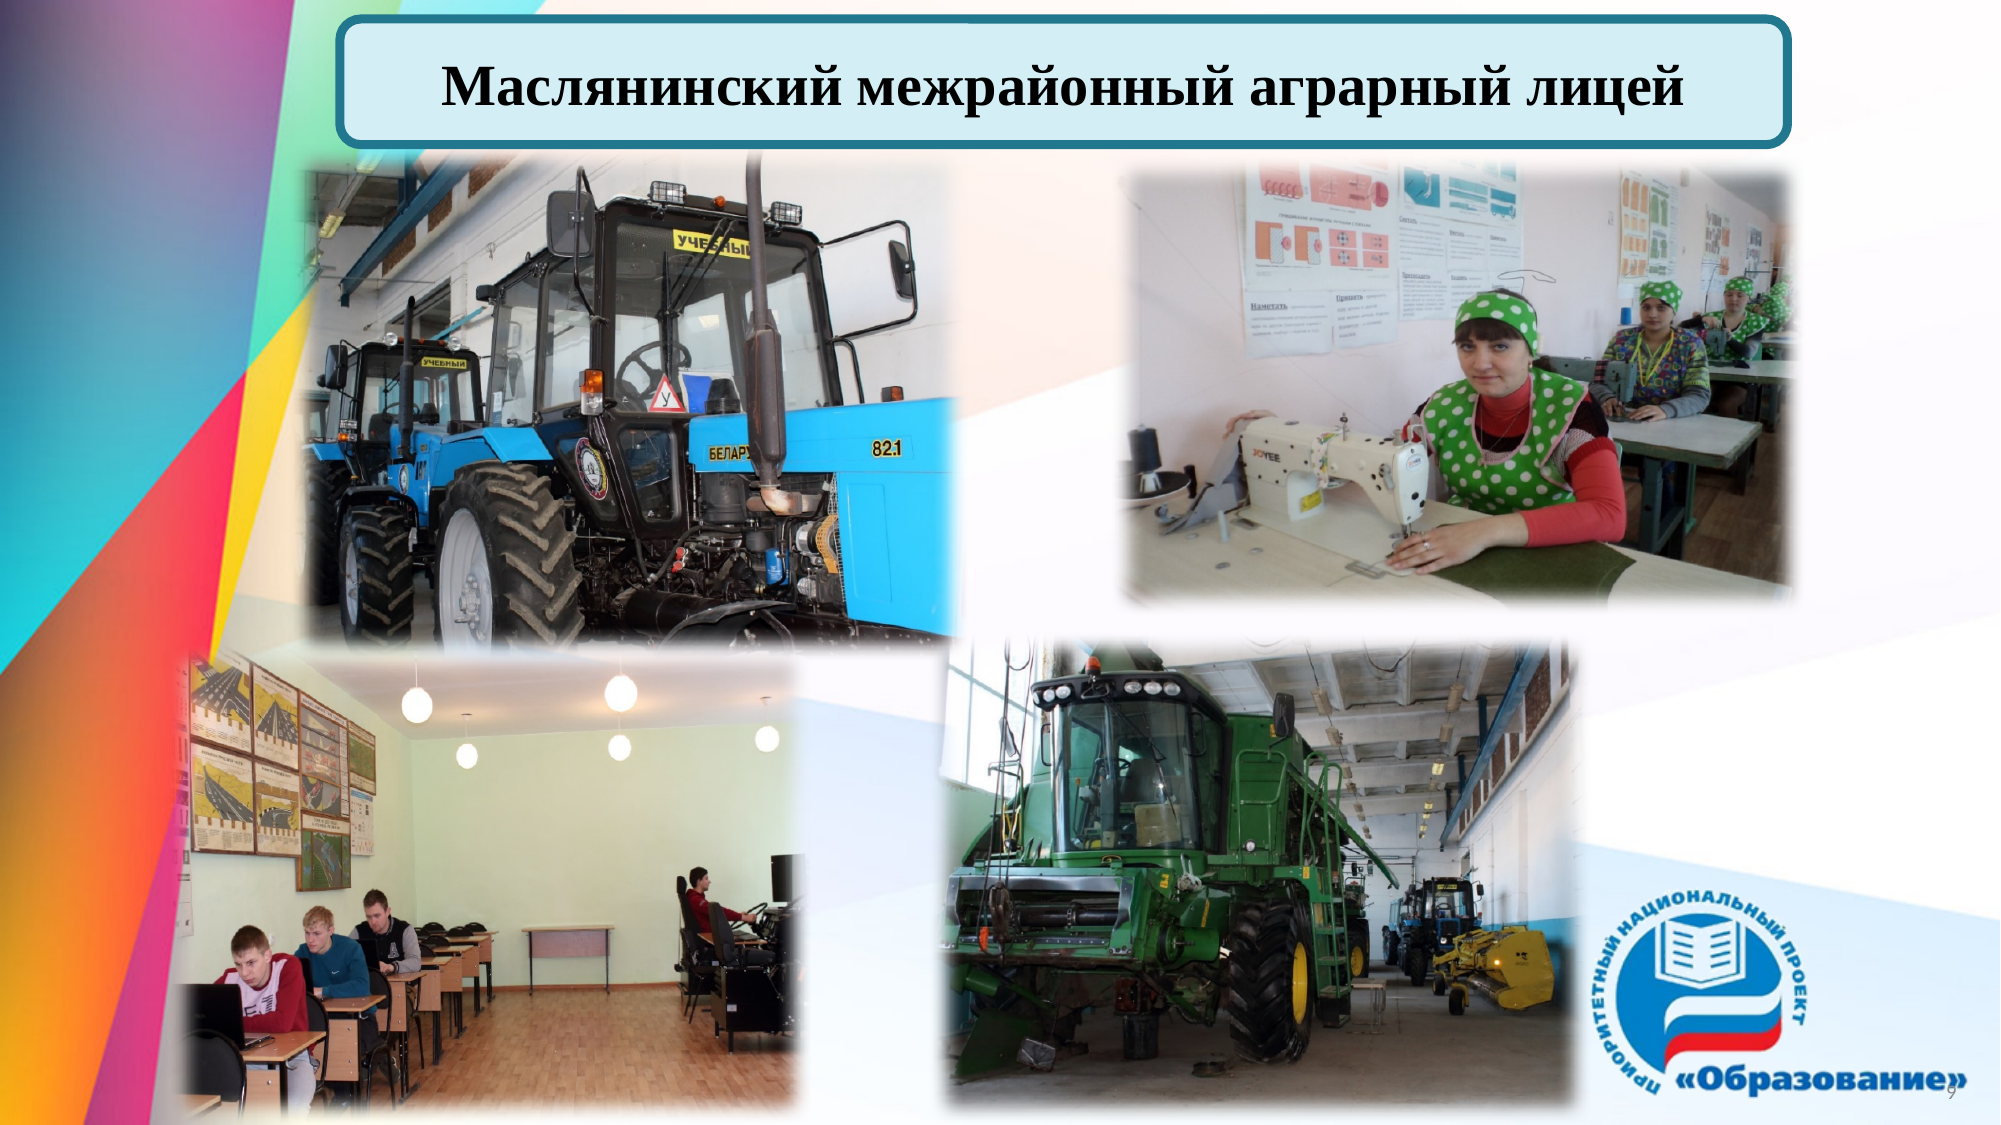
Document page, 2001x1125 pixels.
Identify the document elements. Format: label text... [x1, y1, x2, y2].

text_box Маслянинский межрайонный аграрный лицей [335, 14, 1792, 150]
picture [0, 0, 2001, 1125]
slide_number 9 [1891, 1051, 1972, 1112]
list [1110, 154, 1806, 616]
